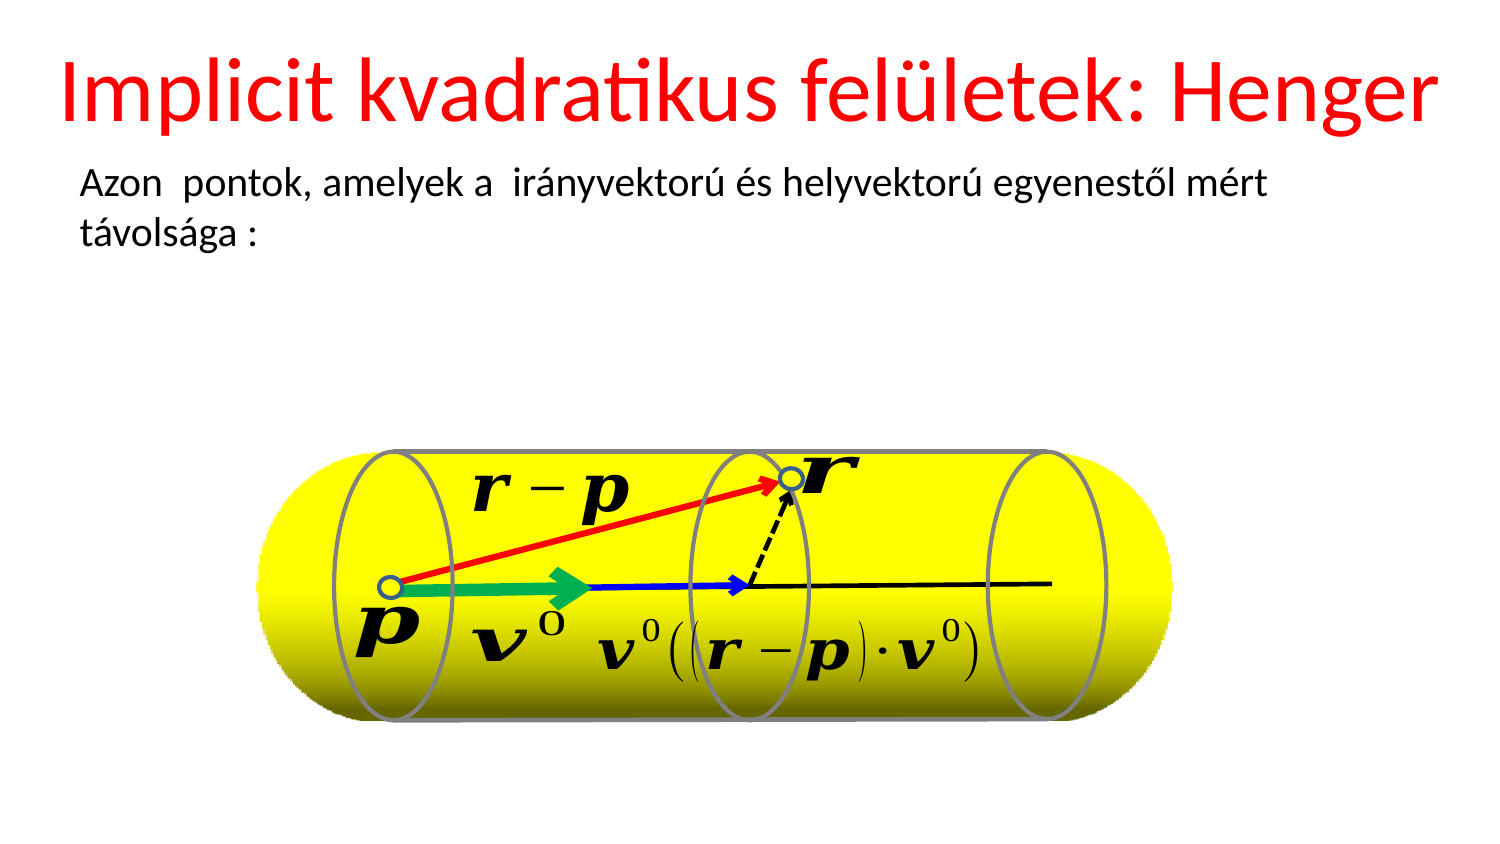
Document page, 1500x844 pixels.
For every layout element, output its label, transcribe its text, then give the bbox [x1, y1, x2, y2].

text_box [253, 433, 1176, 721]
title Implicit kvadratikus felületek: Henger [0, 14, 1500, 155]
